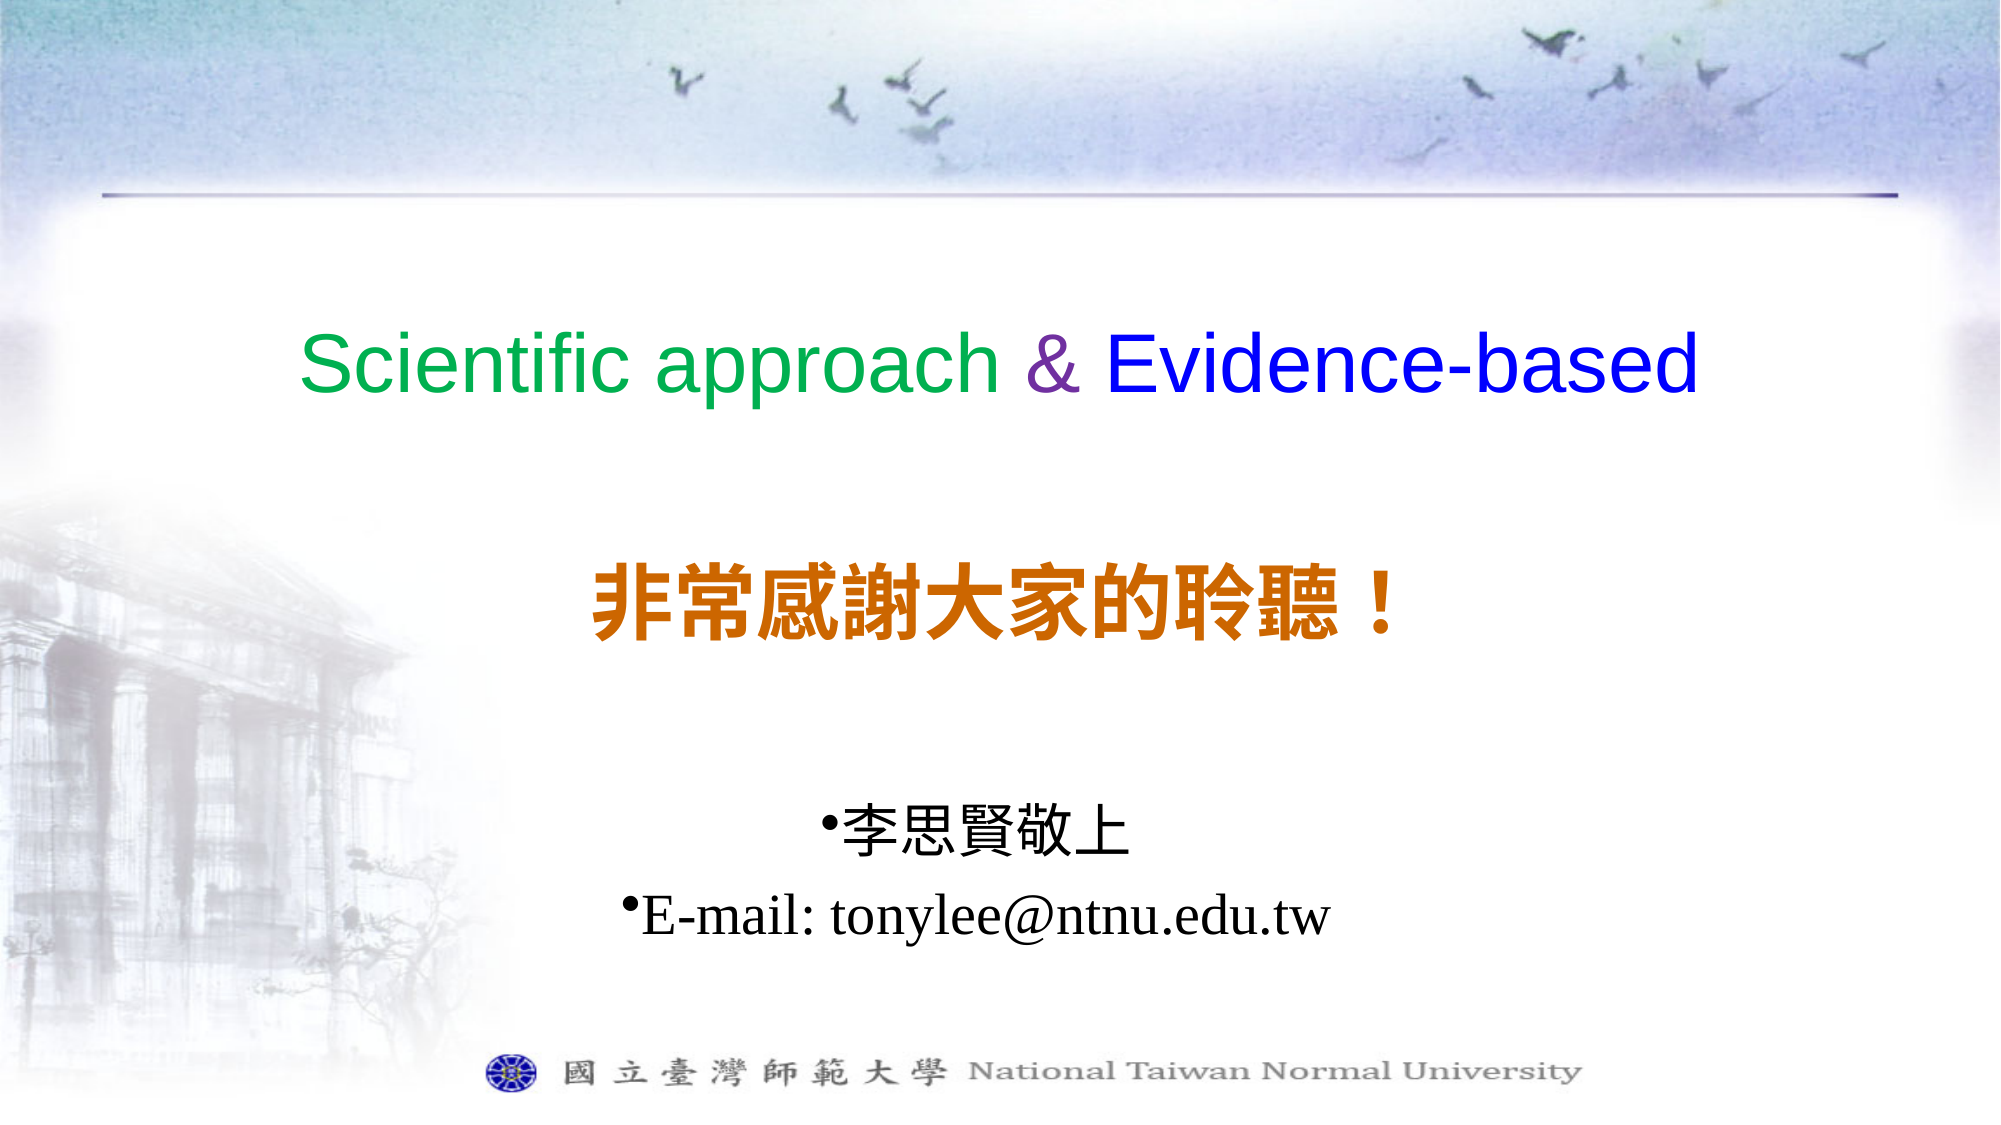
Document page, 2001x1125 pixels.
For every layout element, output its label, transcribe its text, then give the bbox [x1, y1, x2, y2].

title 非常感謝大家的聆聽！ [304, 479, 1709, 721]
subtitle 李思賢敬上 E-mail: tonylee@ntnu.edu.tw [498, 786, 1455, 1051]
picture [0, 0, 2001, 1125]
text_box Scientific approach & Evidence-based [267, 302, 1733, 417]
